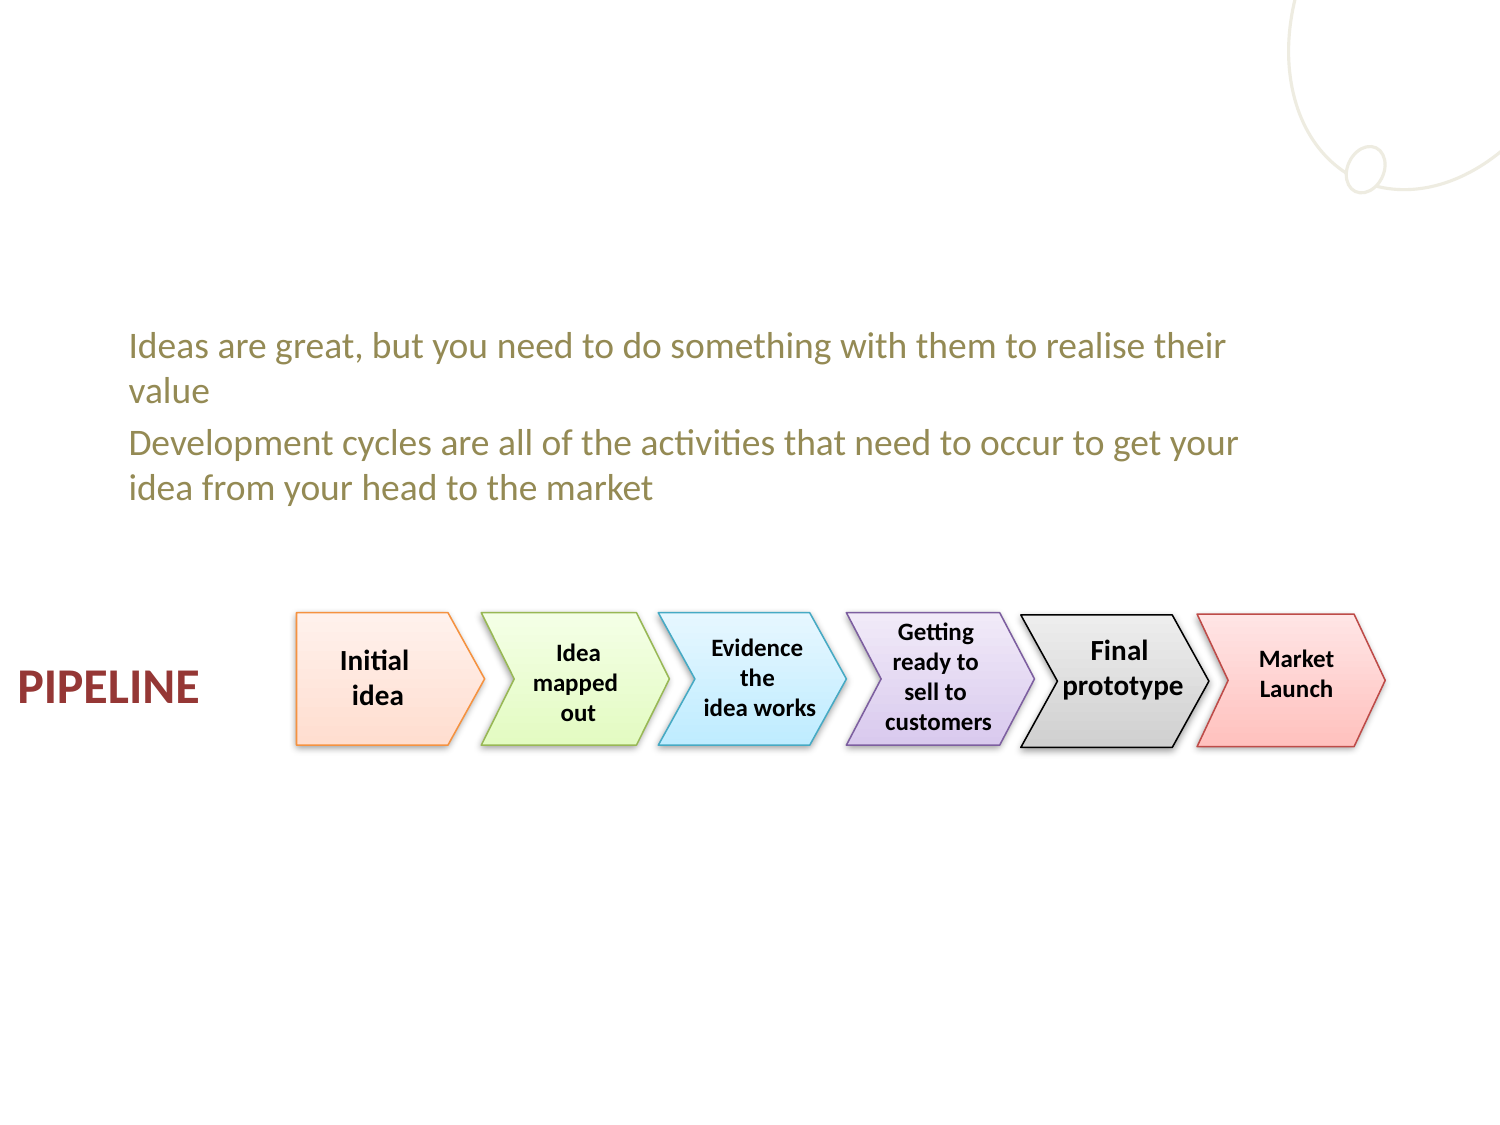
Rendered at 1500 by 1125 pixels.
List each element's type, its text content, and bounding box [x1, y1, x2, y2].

list Ideas are great, but you need to do something with them to realise their value Development cycles are all of the activities that need to occur to get your idea from your head to the market [113, 313, 1323, 411]
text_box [0, 608, 1386, 748]
